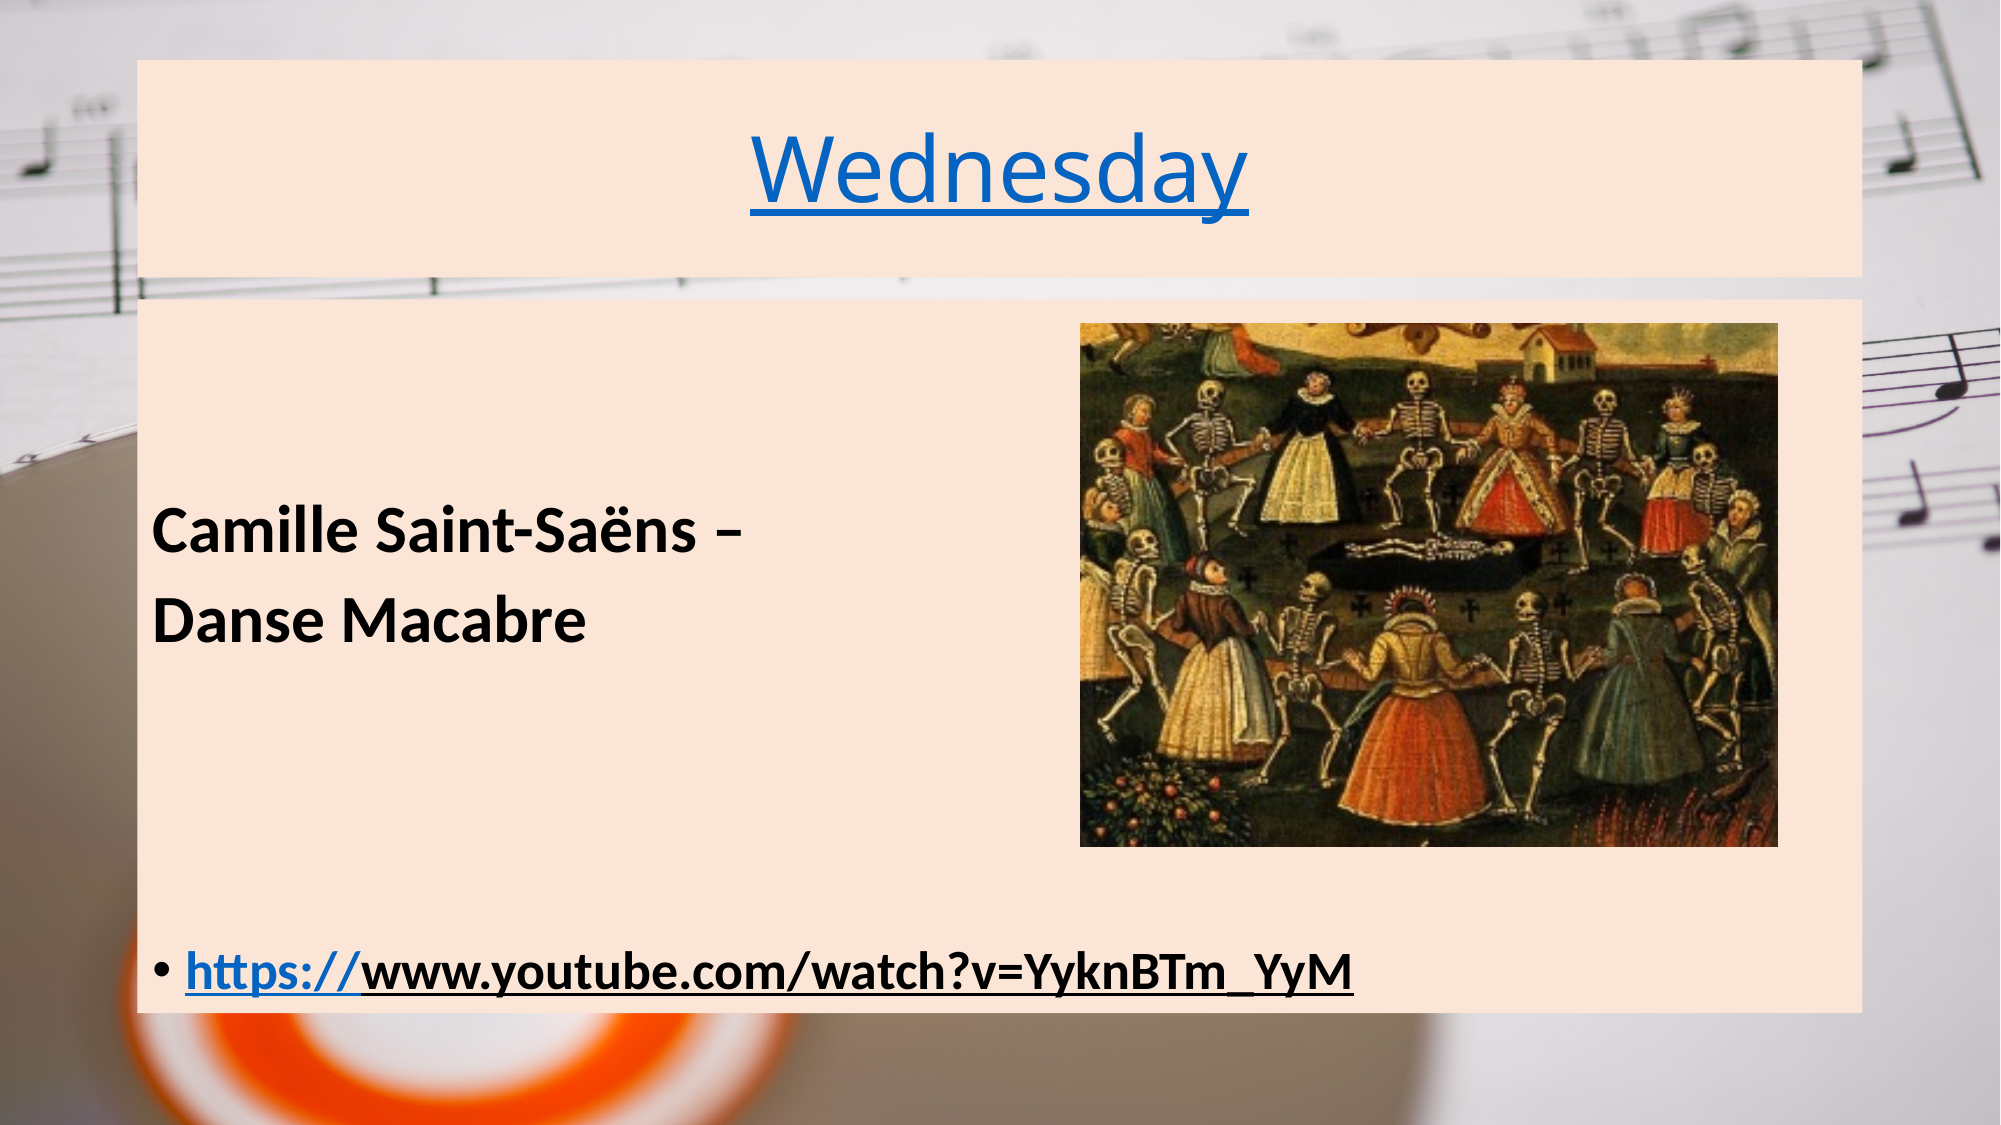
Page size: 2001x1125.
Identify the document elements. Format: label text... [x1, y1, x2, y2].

title Wednesday [137, 59, 1863, 278]
list Camille Saint-Saëns – Danse Macabre https://www.youtube.com/watch?v=YyknBTm_YyM [137, 299, 1863, 1014]
picture [0, 0, 2001, 1125]
